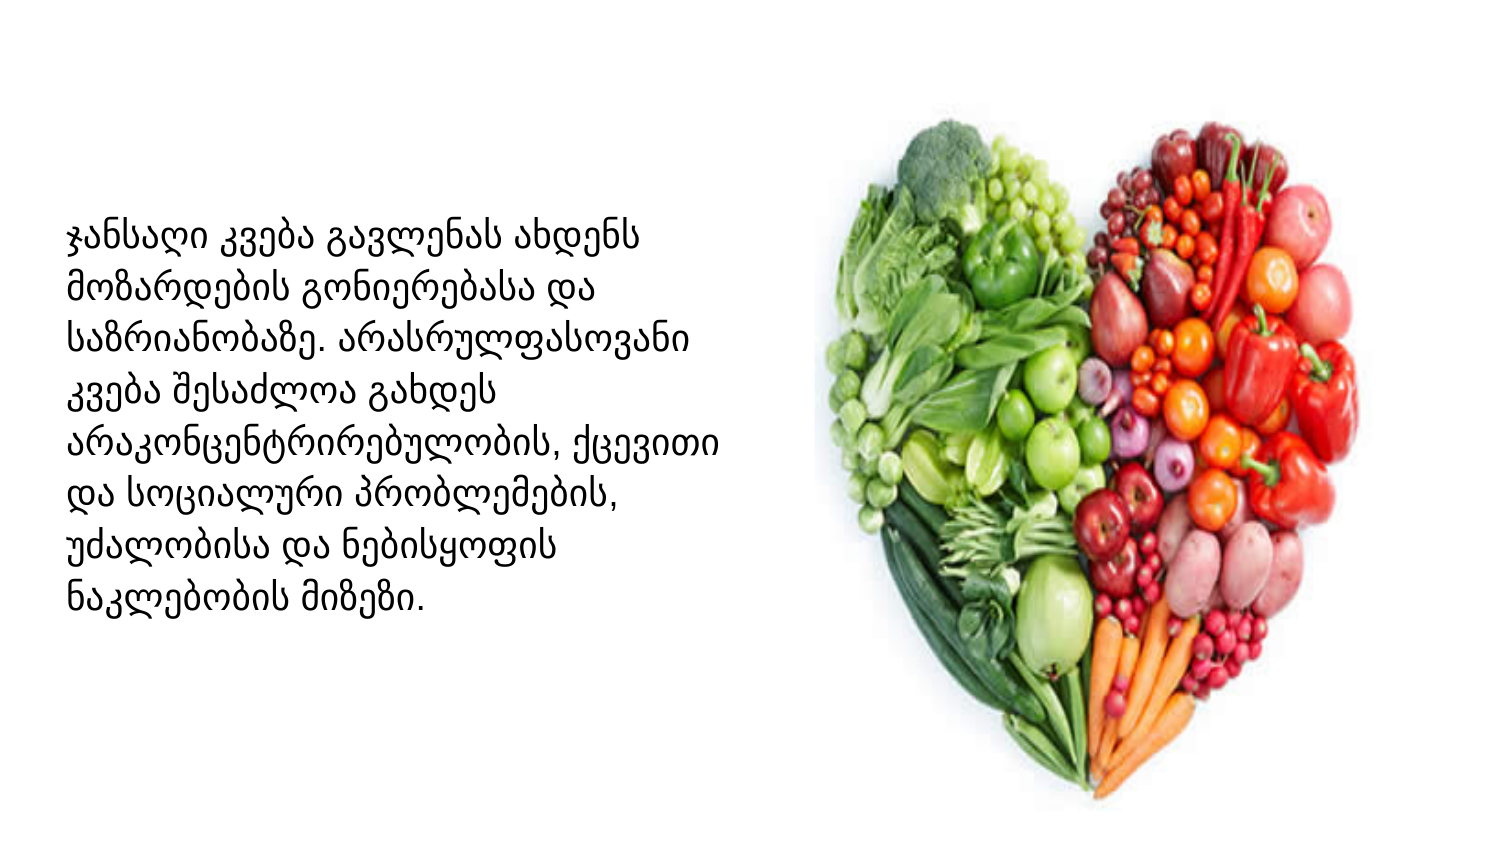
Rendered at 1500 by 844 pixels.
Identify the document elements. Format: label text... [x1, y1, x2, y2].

picture [726, 103, 1460, 824]
list ჯანსაღი კვება გავლენას ახდენს მოზარდების გონიერებასა და საზრიანობაზე. არასრულფასოვანი კვება შესაძლოა გახდეს არაკონცენტრირებულობის, ქცევითი და სოციალური პრობლემების, უძალობისა და ნებისყოფის ნაკლებობის მიზეზი. [51, 189, 721, 750]
